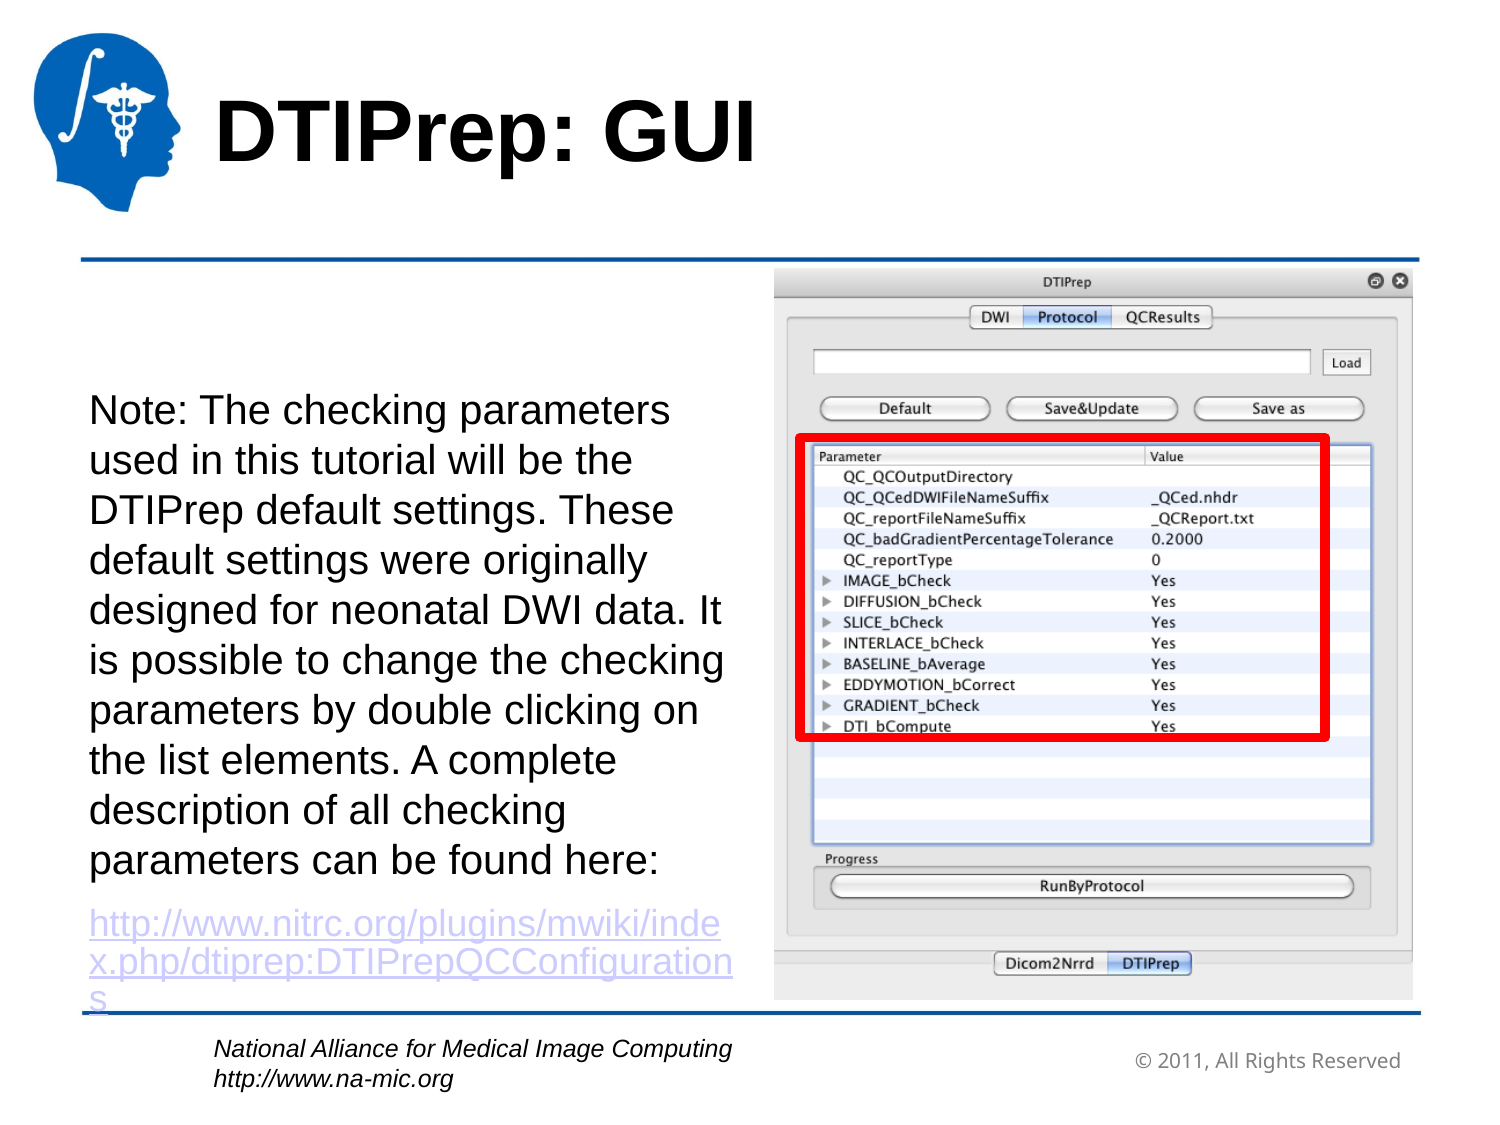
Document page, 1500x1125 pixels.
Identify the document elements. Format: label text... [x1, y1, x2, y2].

picture [0, 0, 1500, 1125]
text_box © 2011, All Rights Reserved [1087, 1039, 1417, 1080]
text_box DTIPrep: GUI [199, 24, 1400, 228]
subtitle Note: The checking parameters used in this tutorial will be the DTIPrep default settings. These default settings were originally designed for neonatal DWI data. It is possible to change the checking parameters by double clicking on the list elements. A complete description of all checking parameters can be found here: http://www.nitrc.org/plugins/mwiki/index.php/dtiprep:DTIPrepQCConfigurations [88, 301, 738, 1025]
